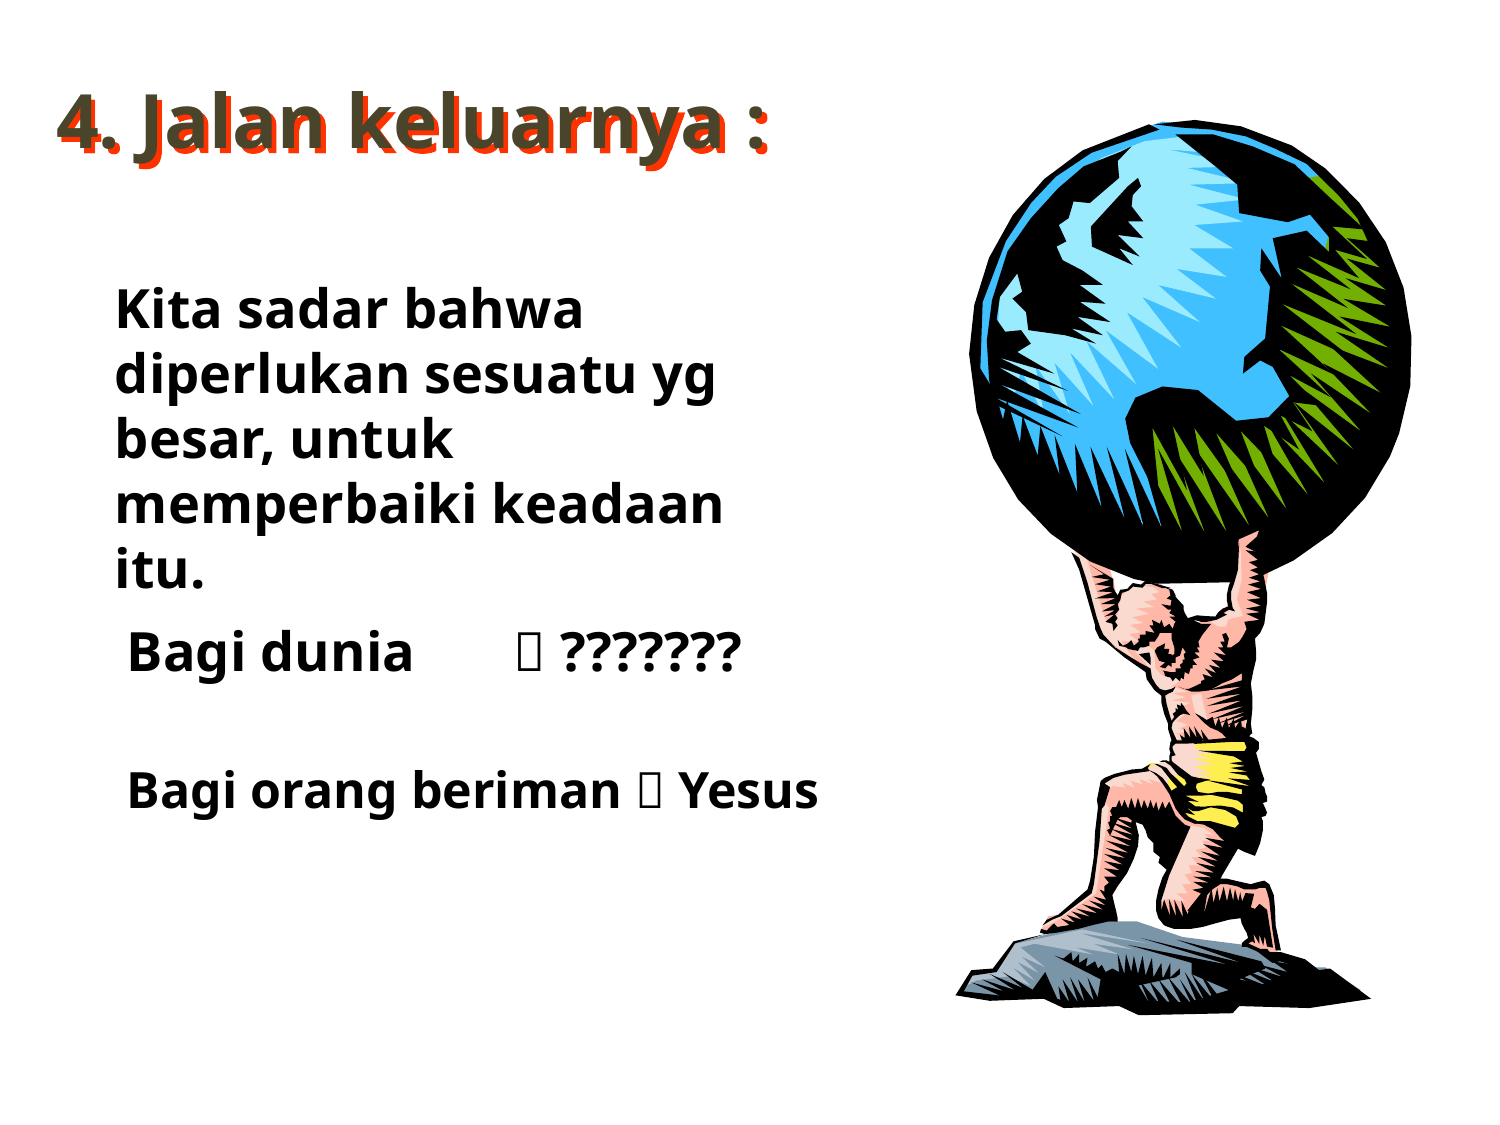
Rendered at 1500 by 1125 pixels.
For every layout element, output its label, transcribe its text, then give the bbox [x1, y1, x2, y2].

picture [947, 113, 1412, 1024]
text_box 4. Jalan keluarnya : [41, 66, 1294, 172]
text_box Bagi dunia  ??????? [112, 609, 927, 690]
text_box Bagi orang beriman  Yesus [112, 751, 916, 827]
text_box Kita sadar bahwa diperlukan sesuatu yg besar, untuk memperbaiki keadaan itu. [100, 267, 833, 607]
